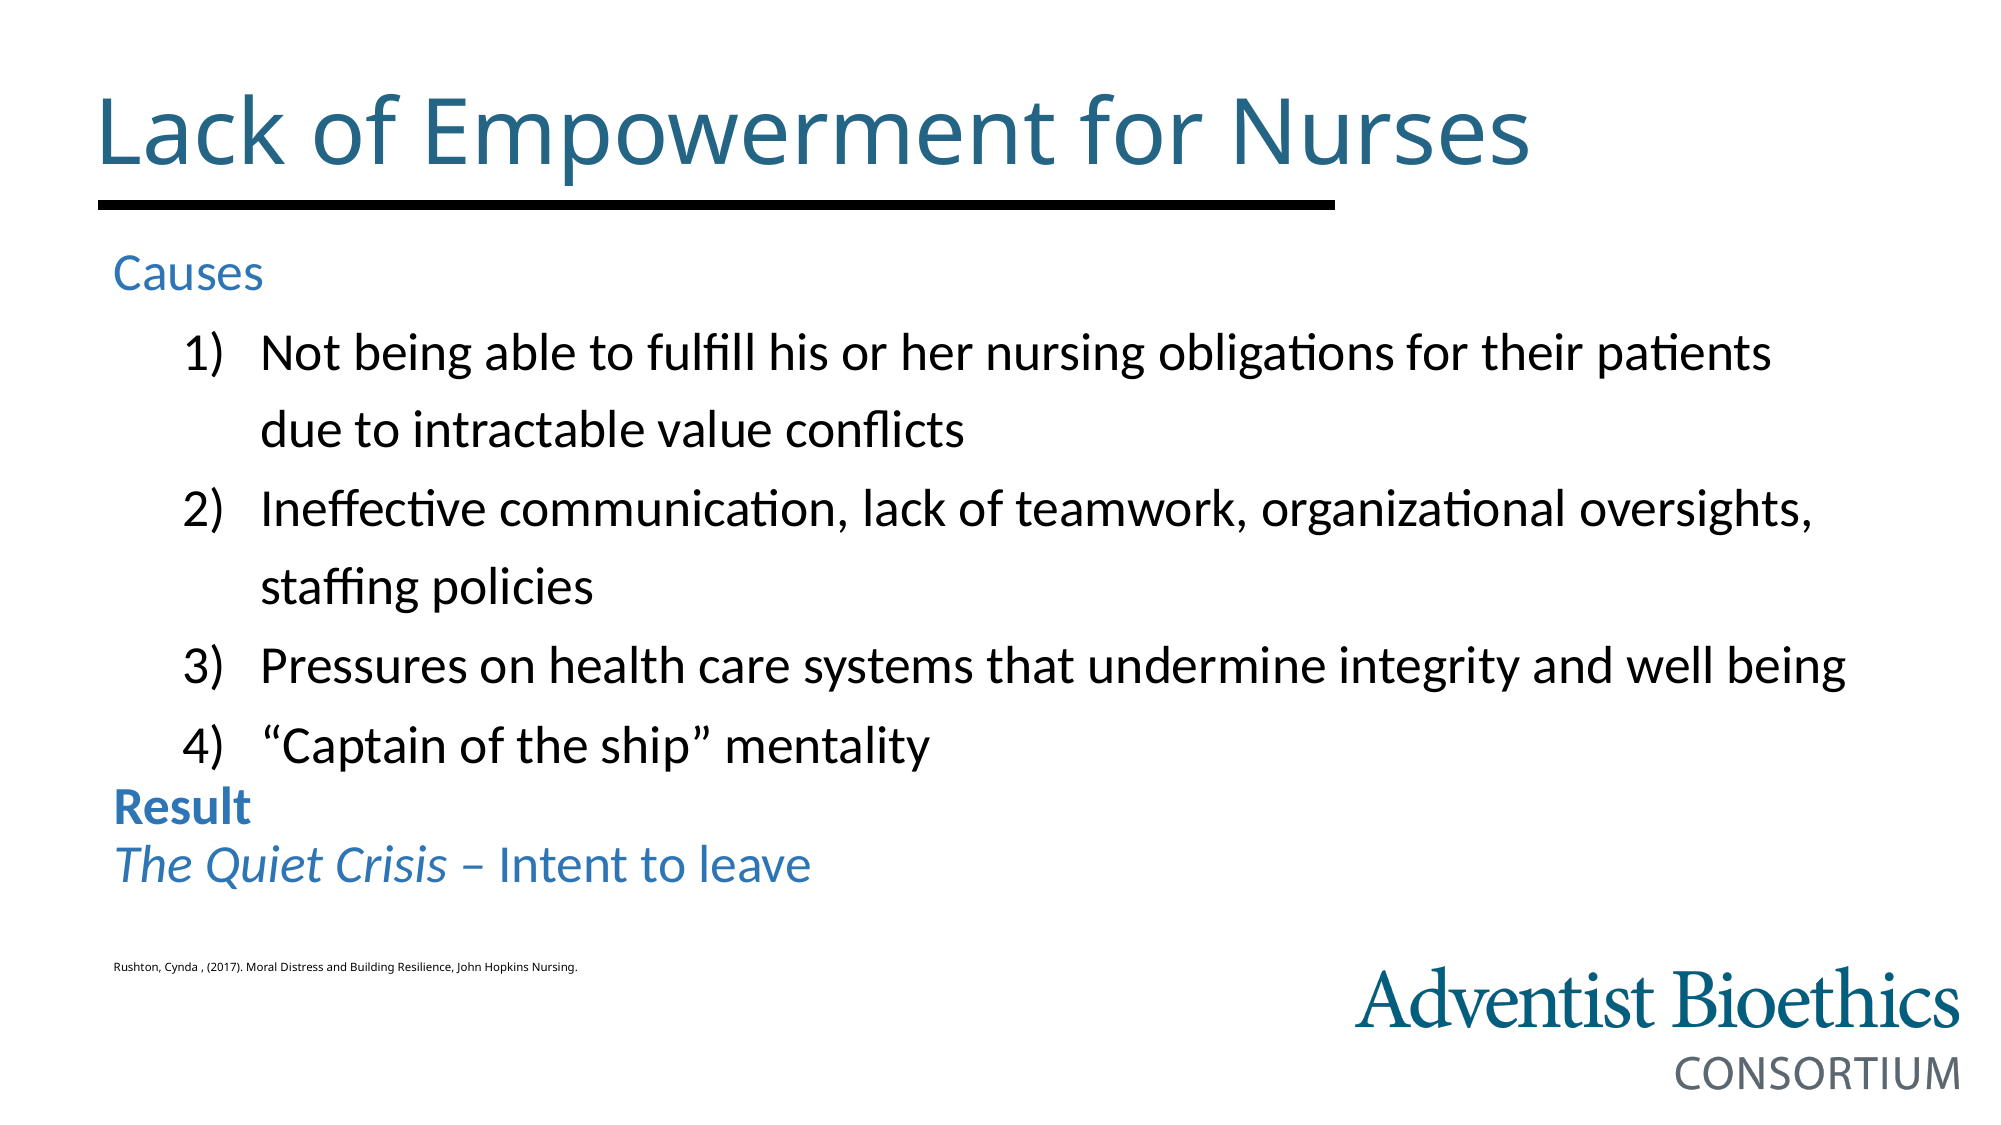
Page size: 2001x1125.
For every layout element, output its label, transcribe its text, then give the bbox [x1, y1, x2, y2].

text_box [98, 200, 1334, 210]
title Lack of Empowerment for Nurses [79, 25, 1805, 244]
picture [1330, 946, 1984, 1110]
list Causes Not being able to fulfill his or her nursing obligations for their patients due to intractable value conflicts Ineffective communication, lack of teamwork, organizational oversights, staffing policies Pressures on health care systems that undermine integrity and well being “Captain of the ship” mentality Result The Quiet Crisis – Intent to leave Rushton, Cynda , (2017). Moral Distress and Building Resilience, John Hopkins Nursing. [98, 181, 1878, 1068]
